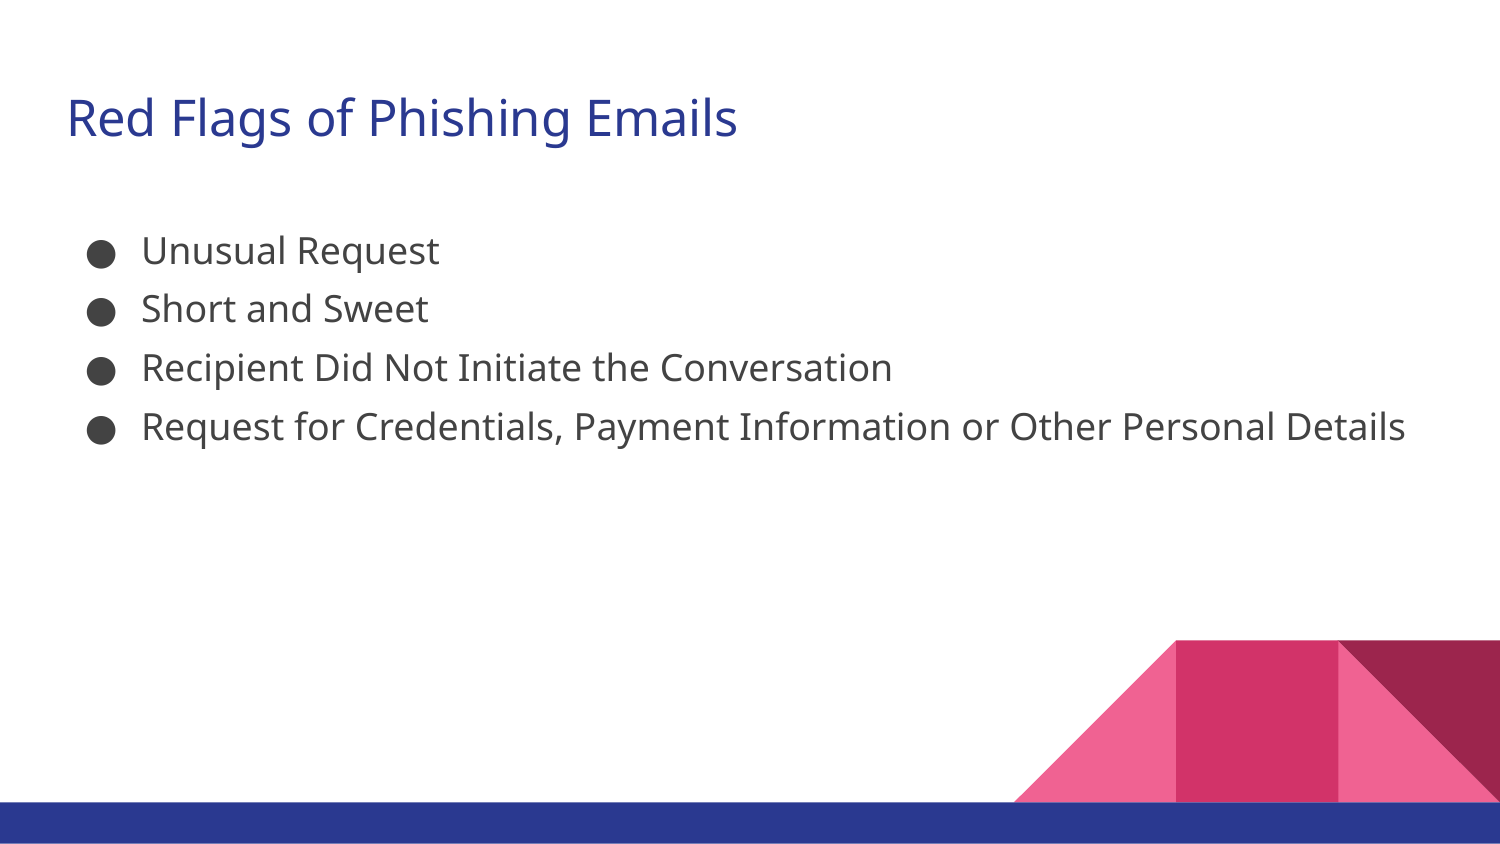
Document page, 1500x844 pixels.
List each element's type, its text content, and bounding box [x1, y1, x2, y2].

list Unusual Request Short and Sweet Recipient Did Not Initiate the Conversation Request for Credentials, Payment Information or Other Personal Details [51, 201, 1449, 750]
title Red Flags of Phishing Emails [51, 67, 1449, 167]
